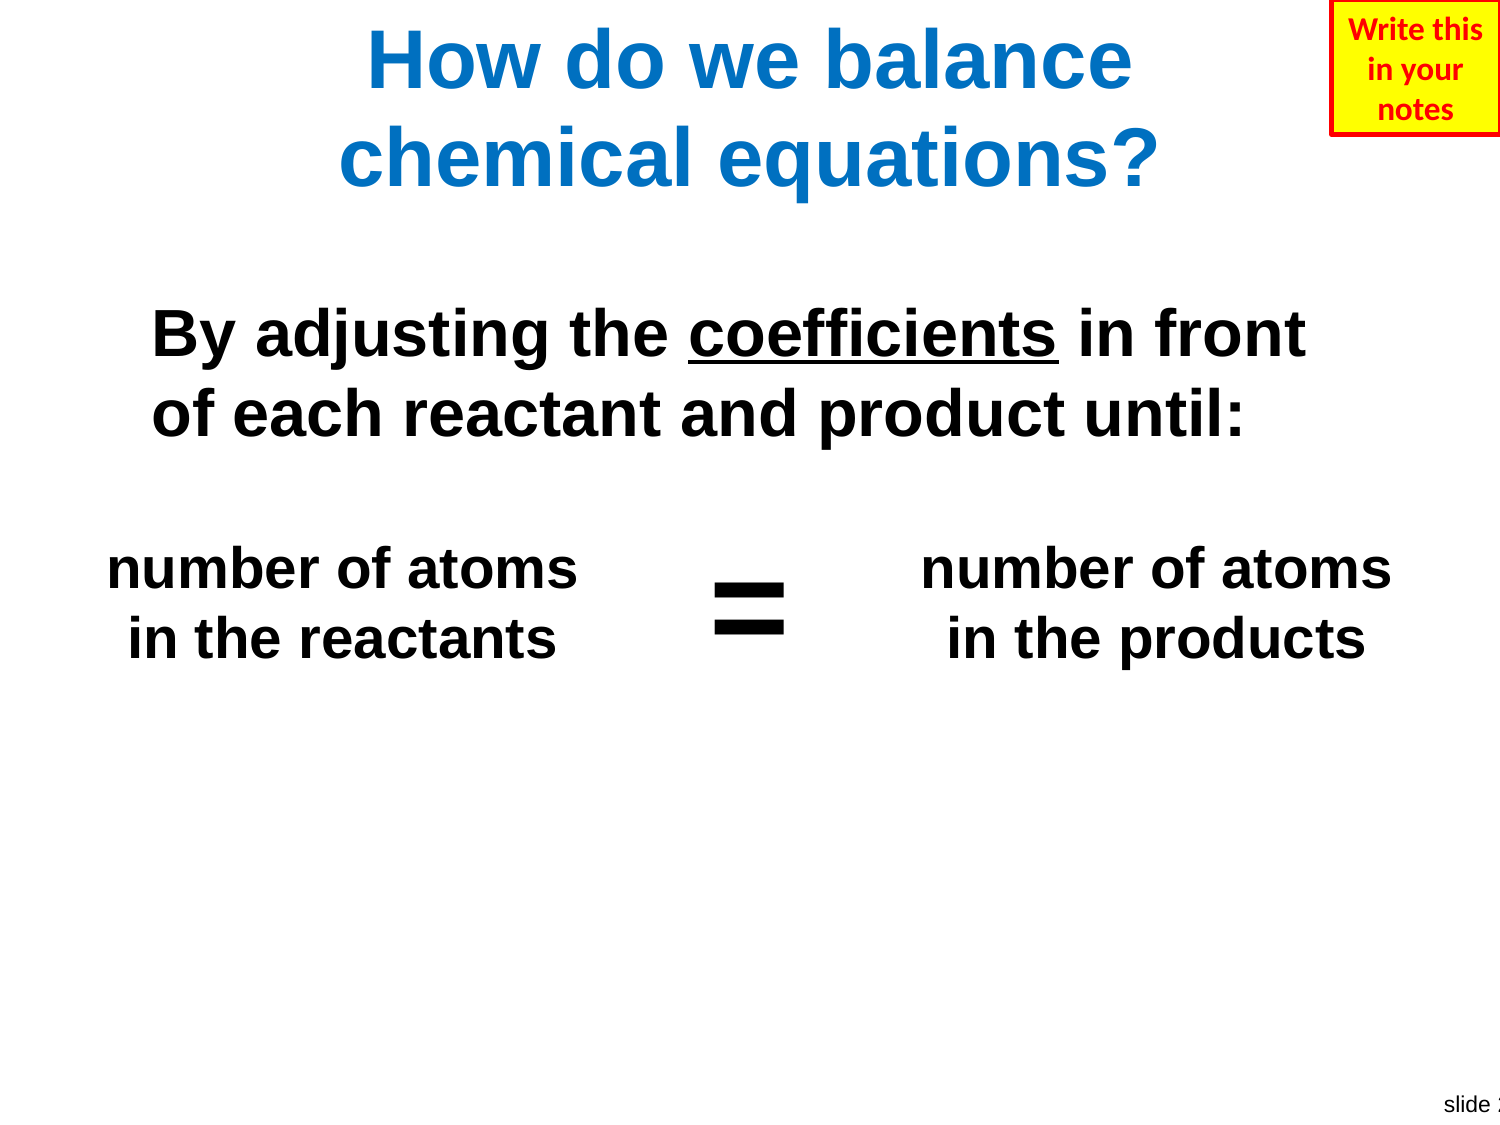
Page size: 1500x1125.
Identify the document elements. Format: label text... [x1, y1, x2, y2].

text_box = [694, 509, 805, 690]
text_box number of atoms in the products [905, 522, 1409, 678]
text_box Write this in your notes [1331, 0, 1500, 135]
text_box number of atoms in the reactants [91, 522, 595, 678]
title How do we balance chemical equations? [30, 45, 1470, 165]
list By adjusting the coefficients in front of each reactant and product until: [136, 282, 1364, 510]
